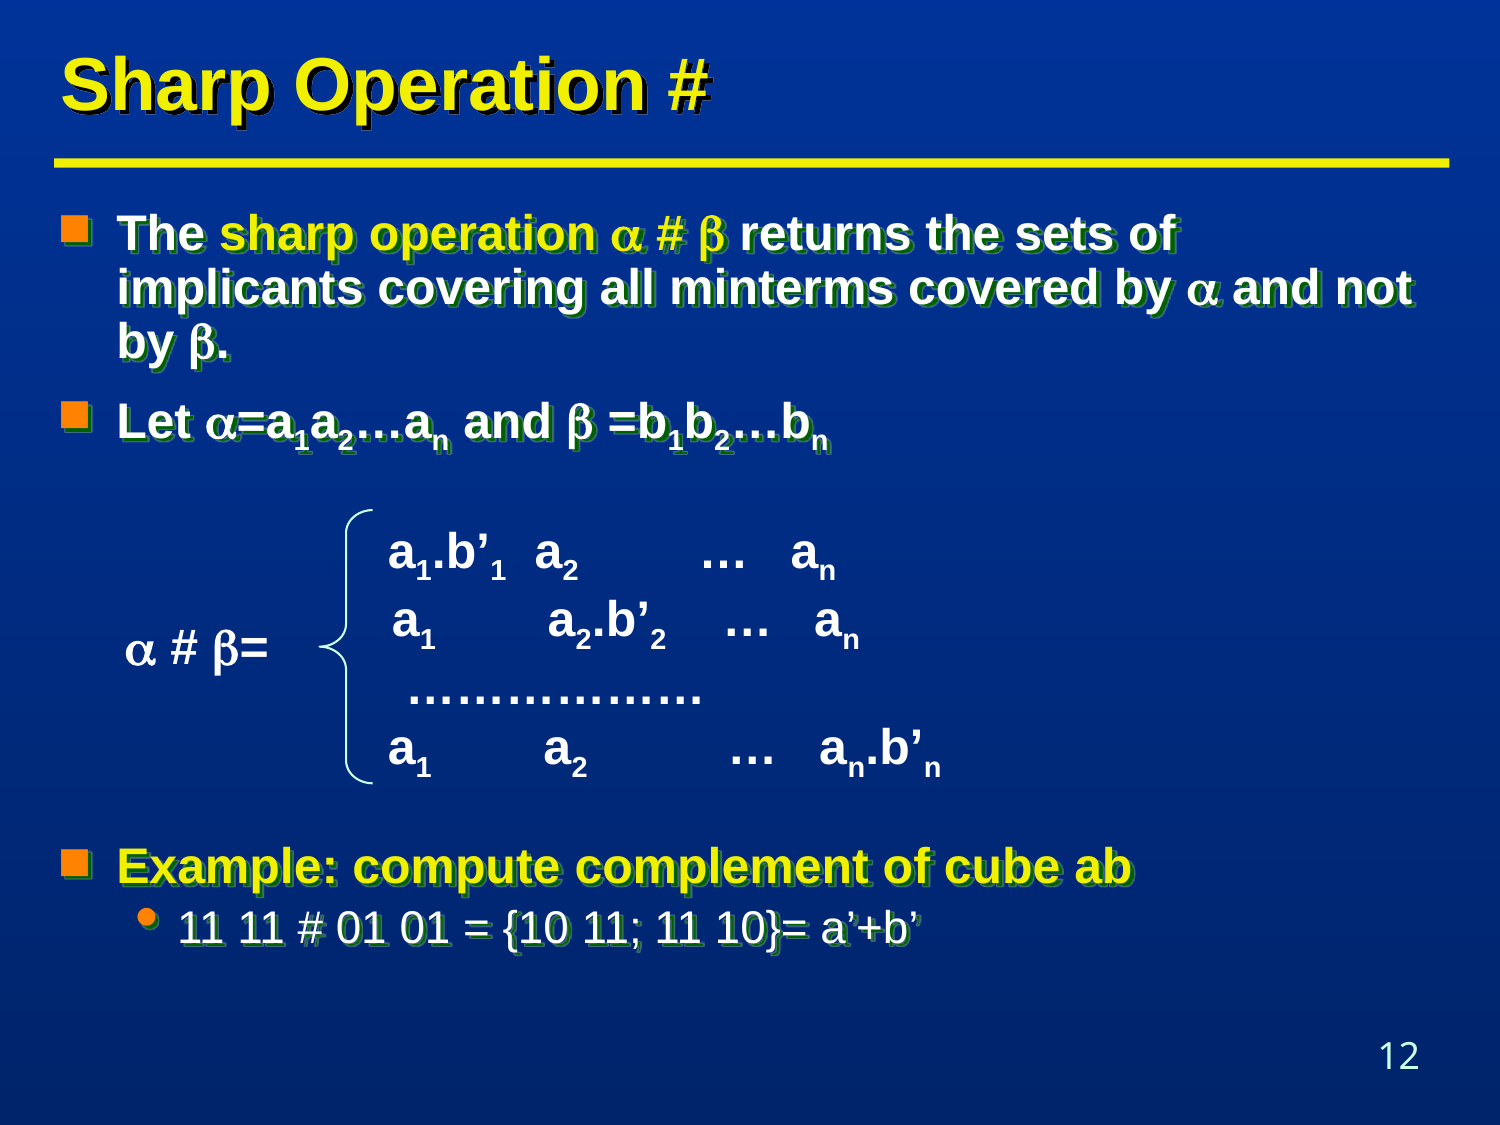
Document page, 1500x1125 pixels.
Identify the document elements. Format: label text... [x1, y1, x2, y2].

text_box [109, 509, 960, 784]
title Sharp Operation # [46, 33, 1455, 139]
list The sharp operation  #  returns the sets of implicants covering all minterms covered by  and not by . Let =a1a2…an and  =b1b2…bn Example: compute complement of cube ab 11 11 # 01 01 = {10 11; 11 10}= a’+b’ [49, 199, 1449, 1079]
